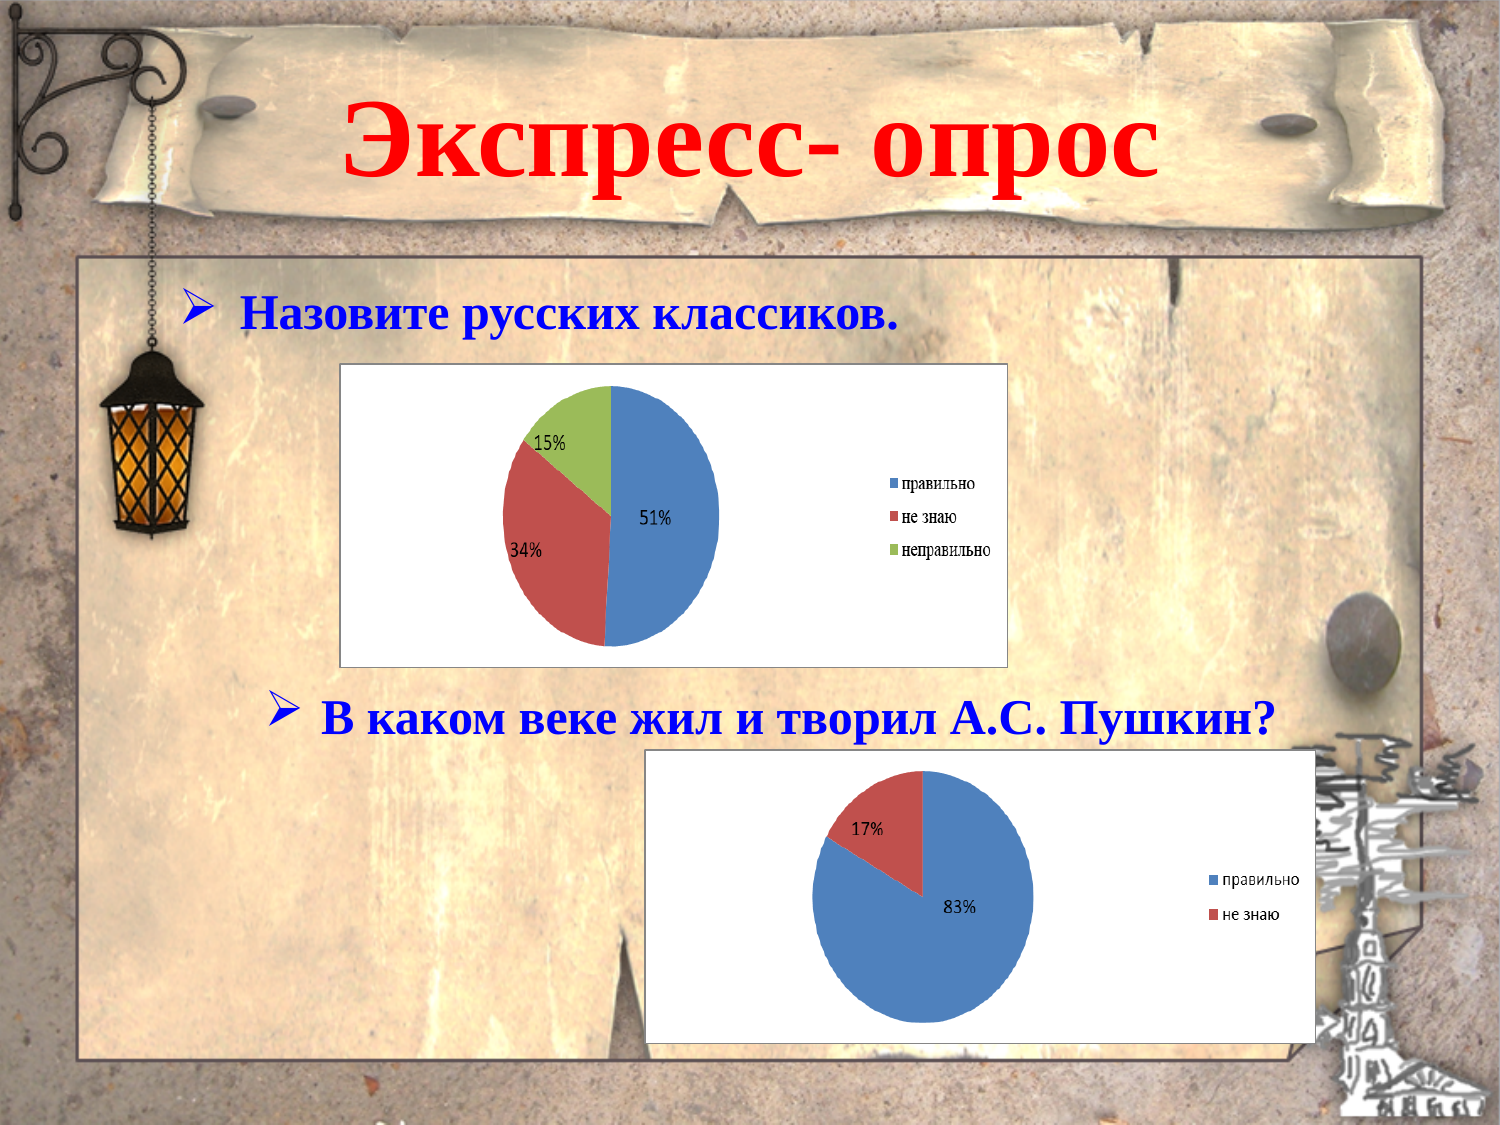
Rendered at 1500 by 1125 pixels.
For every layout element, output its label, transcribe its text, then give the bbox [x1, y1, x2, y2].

list Назовите русских классиков. [128, 269, 950, 364]
picture [0, 0, 1500, 1125]
text_box В каком веке жил и творил А.С. Пушкин? [246, 667, 1296, 752]
title Экспресс- опрос [75, 45, 1425, 233]
